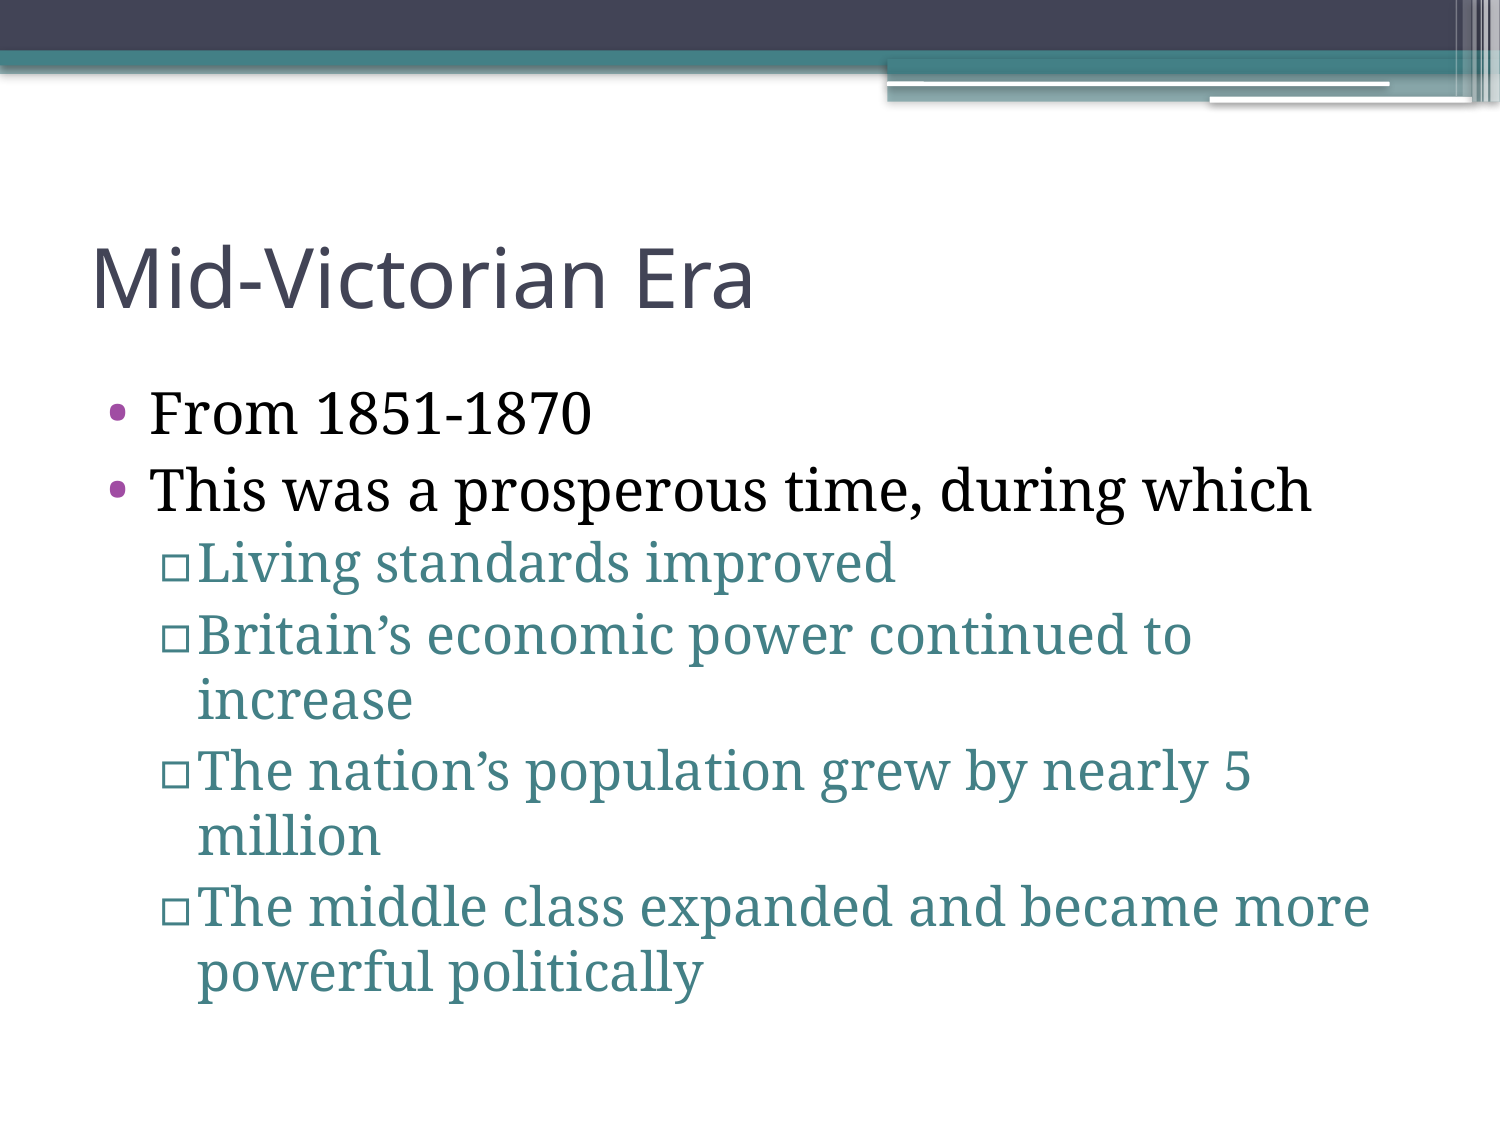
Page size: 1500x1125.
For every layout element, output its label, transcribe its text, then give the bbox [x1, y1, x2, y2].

title Mid-Victorian Era [75, 187, 1425, 363]
list From 1851-1870 This was a prosperous time, during which Living standards improved Britain’s economic power continued to increase The nation’s population grew by nearly 5 million The middle class expanded and became more powerful politically [75, 368, 1425, 1079]
